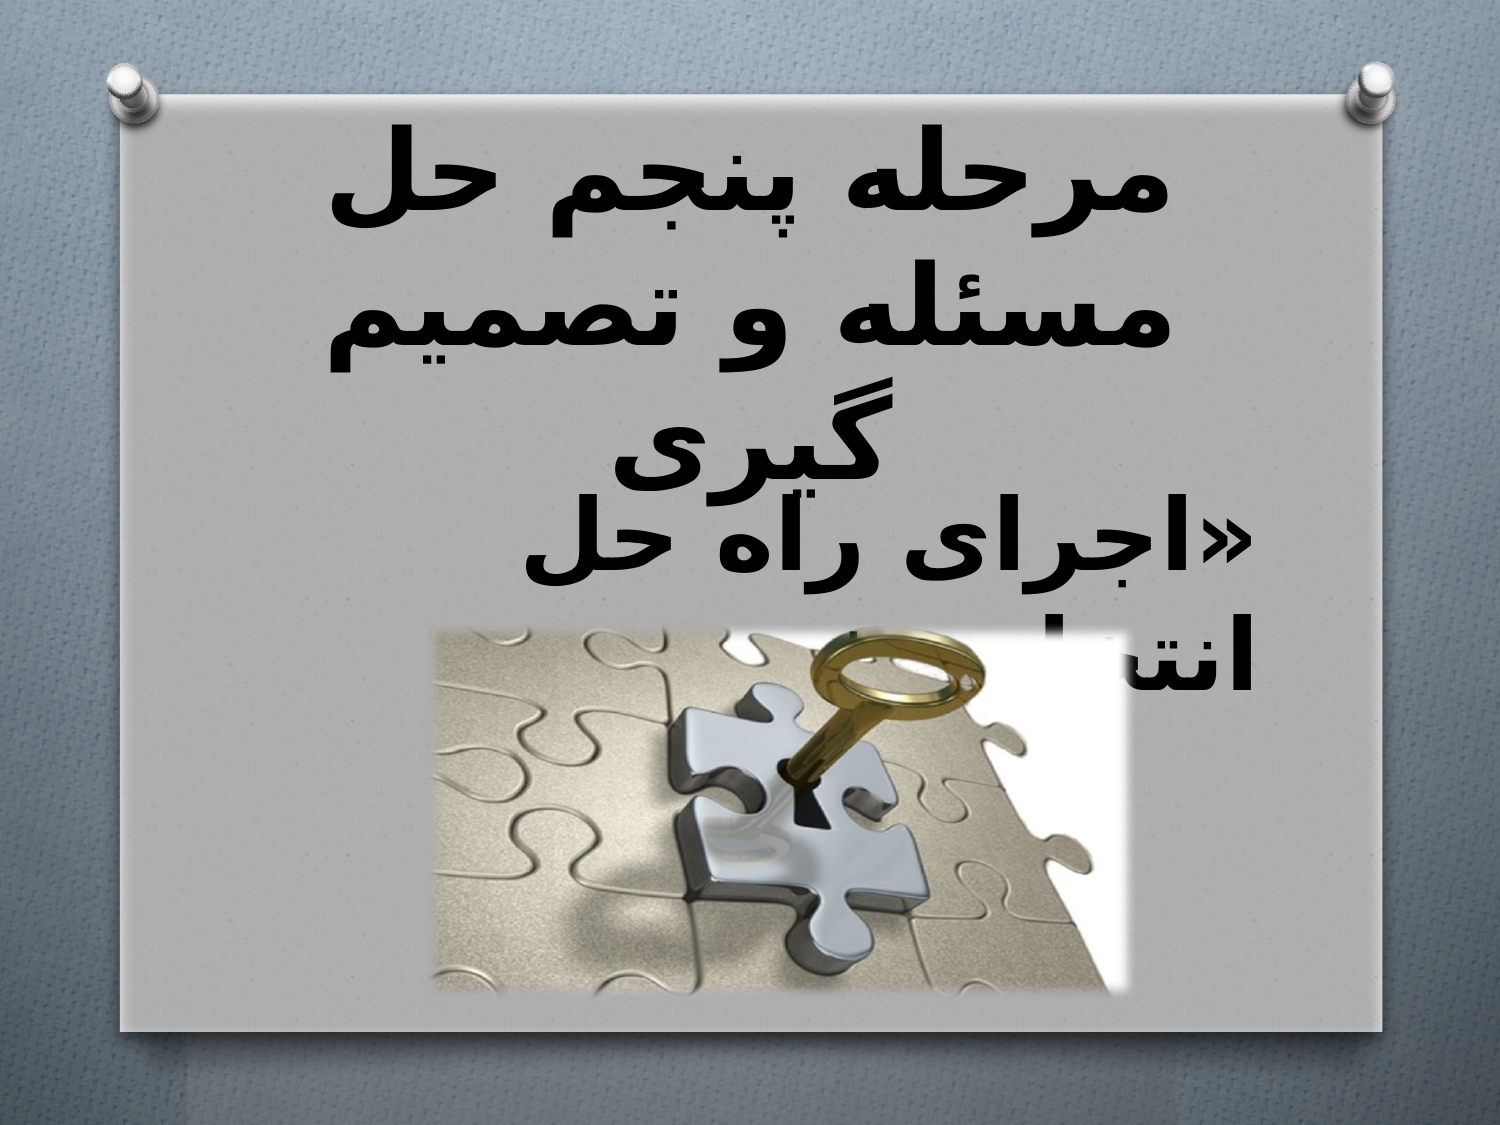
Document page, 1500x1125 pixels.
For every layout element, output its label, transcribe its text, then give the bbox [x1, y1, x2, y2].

title مرحله پنجم حل مسئله و تصمیم گیری [179, 162, 1323, 438]
picture [424, 622, 1138, 1001]
list «اجرای راه حل انتخاب شده» [215, 462, 1275, 852]
picture [1317, 35, 1439, 156]
picture [75, 29, 198, 153]
